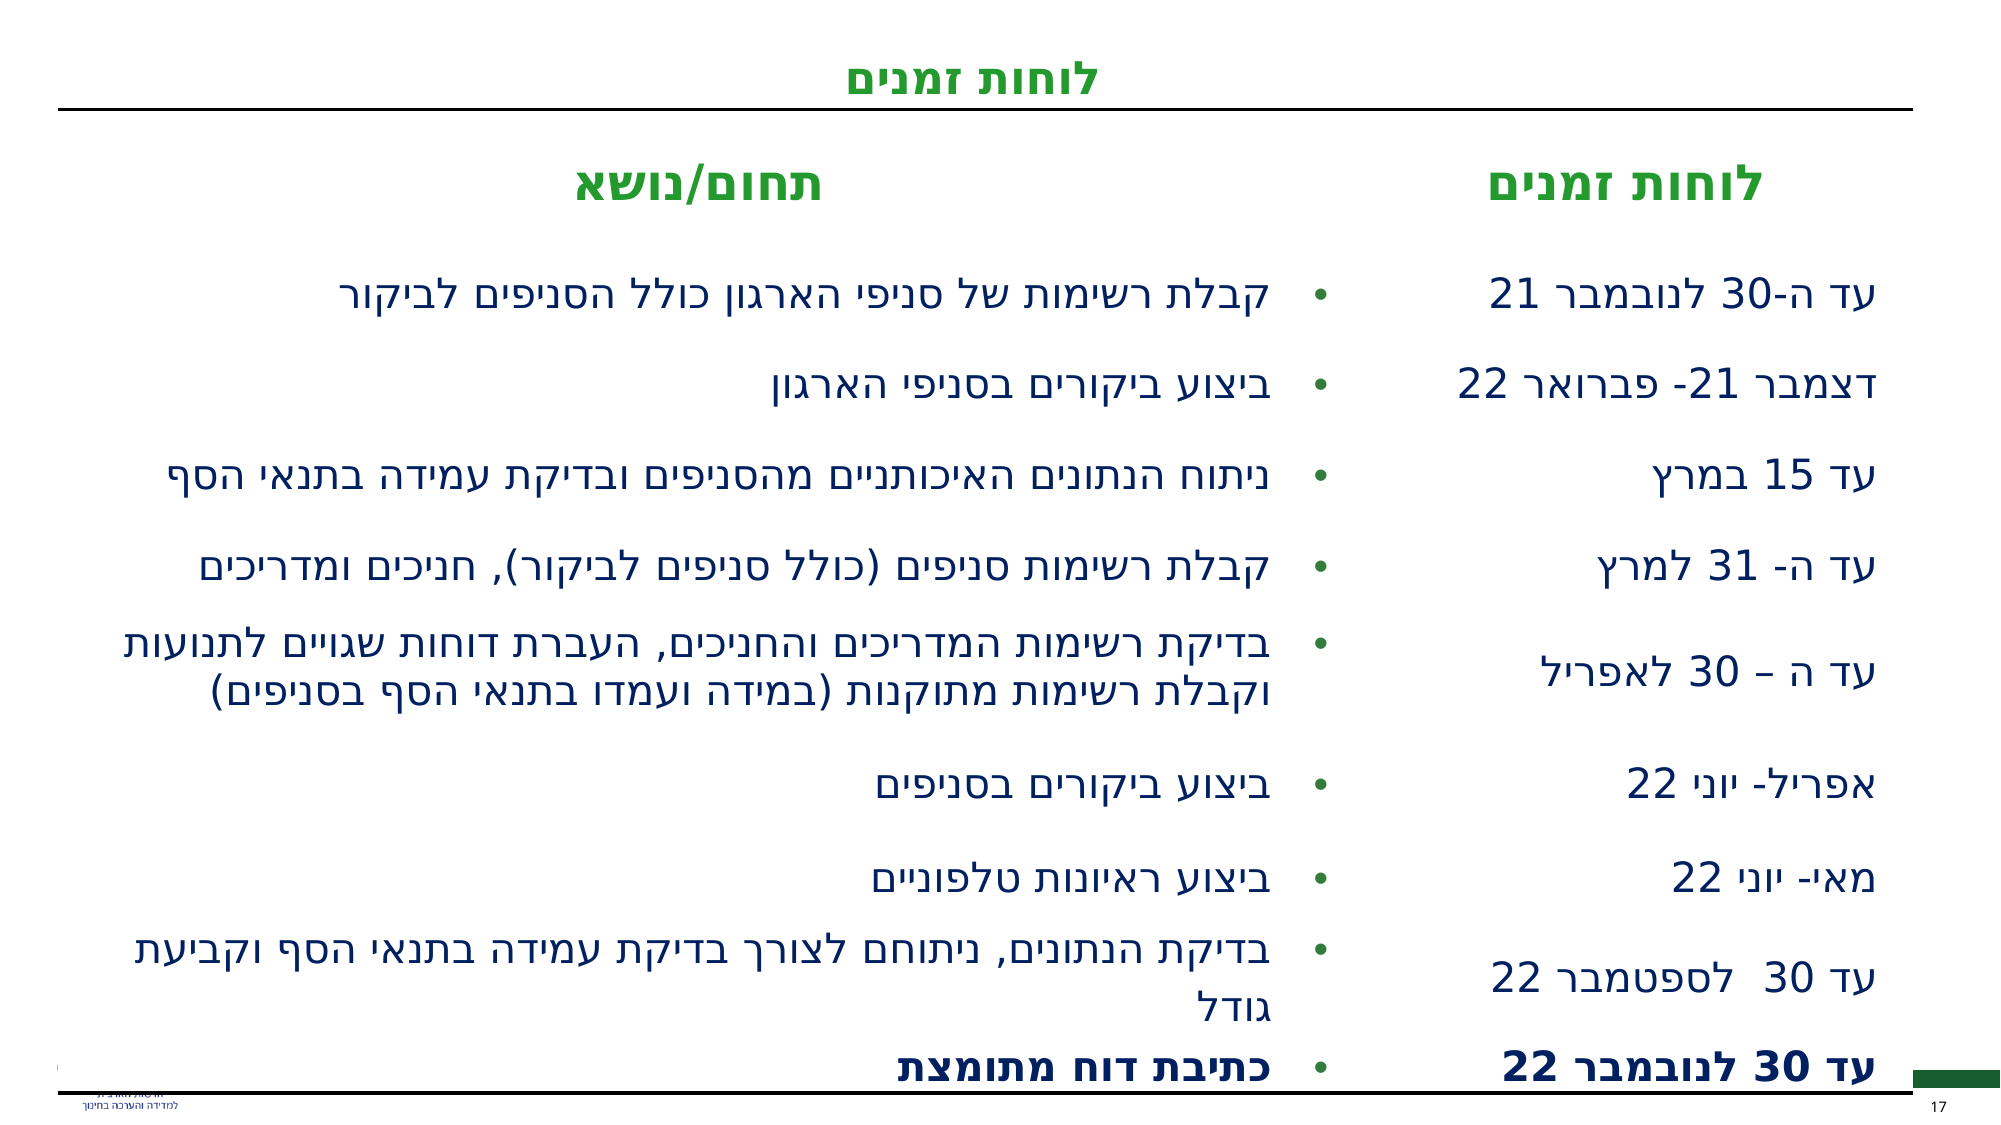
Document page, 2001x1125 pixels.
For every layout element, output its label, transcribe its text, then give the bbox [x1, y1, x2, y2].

title לוחות זמנים [57, 46, 1888, 108]
table_cell עד 30 לספטמבר 22 [1363, 915, 1913, 1031]
table_cell קבלת רשימות סניפים (כולל סניפים לביקור), חניכים ומדריכים [58, 516, 1363, 607]
table_header תחום/נושא [58, 111, 1363, 246]
table_cell אפריל- יוני 22 [1363, 728, 1913, 831]
table_cell עד ה-30 לנובמבר 21 [1363, 246, 1913, 333]
table_cell עד 30 לנובמבר 22 [1363, 1031, 1913, 1091]
table_cell מאי- יוני 22 [1363, 831, 1913, 915]
table_cell קבלת רשימות של סניפי הארגון כולל הסניפים לביקור [58, 246, 1363, 333]
table_header לוחות זמנים [1363, 111, 1913, 246]
picture [51, 1036, 207, 1115]
table_cell בדיקת הנתונים, ניתוחם לצורך בדיקת עמידה בתנאי הסף וקביעת גודל [58, 915, 1363, 1031]
table_cell עד ה – 30 לאפריל [1363, 607, 1913, 728]
table_cell ביצוע ביקורים בסניפי הארגון [58, 333, 1363, 425]
table_cell ביצוע ראיונות טלפוניים [58, 831, 1363, 915]
table_cell כתיבת דוח מתומצת [58, 1031, 1363, 1091]
table_cell עד ה- 31 למרץ [1363, 516, 1913, 607]
table_cell בדיקת רשימות המדריכים והחניכים, העברת דוחות שגויים לתנועות וקבלת רשימות מתוקנות (במידה ועמדו בתנאי הסף בסניפים) [58, 607, 1363, 728]
table_cell עד 15 במרץ [1363, 425, 1913, 516]
table_cell ביצוע ביקורים בסניפים [58, 728, 1363, 831]
table_cell ניתוח הנתונים האיכותניים מהסניפים ובדיקת עמידה בתנאי הסף [58, 425, 1363, 516]
table_cell דצמבר 21- פברואר 22 [1363, 333, 1913, 425]
